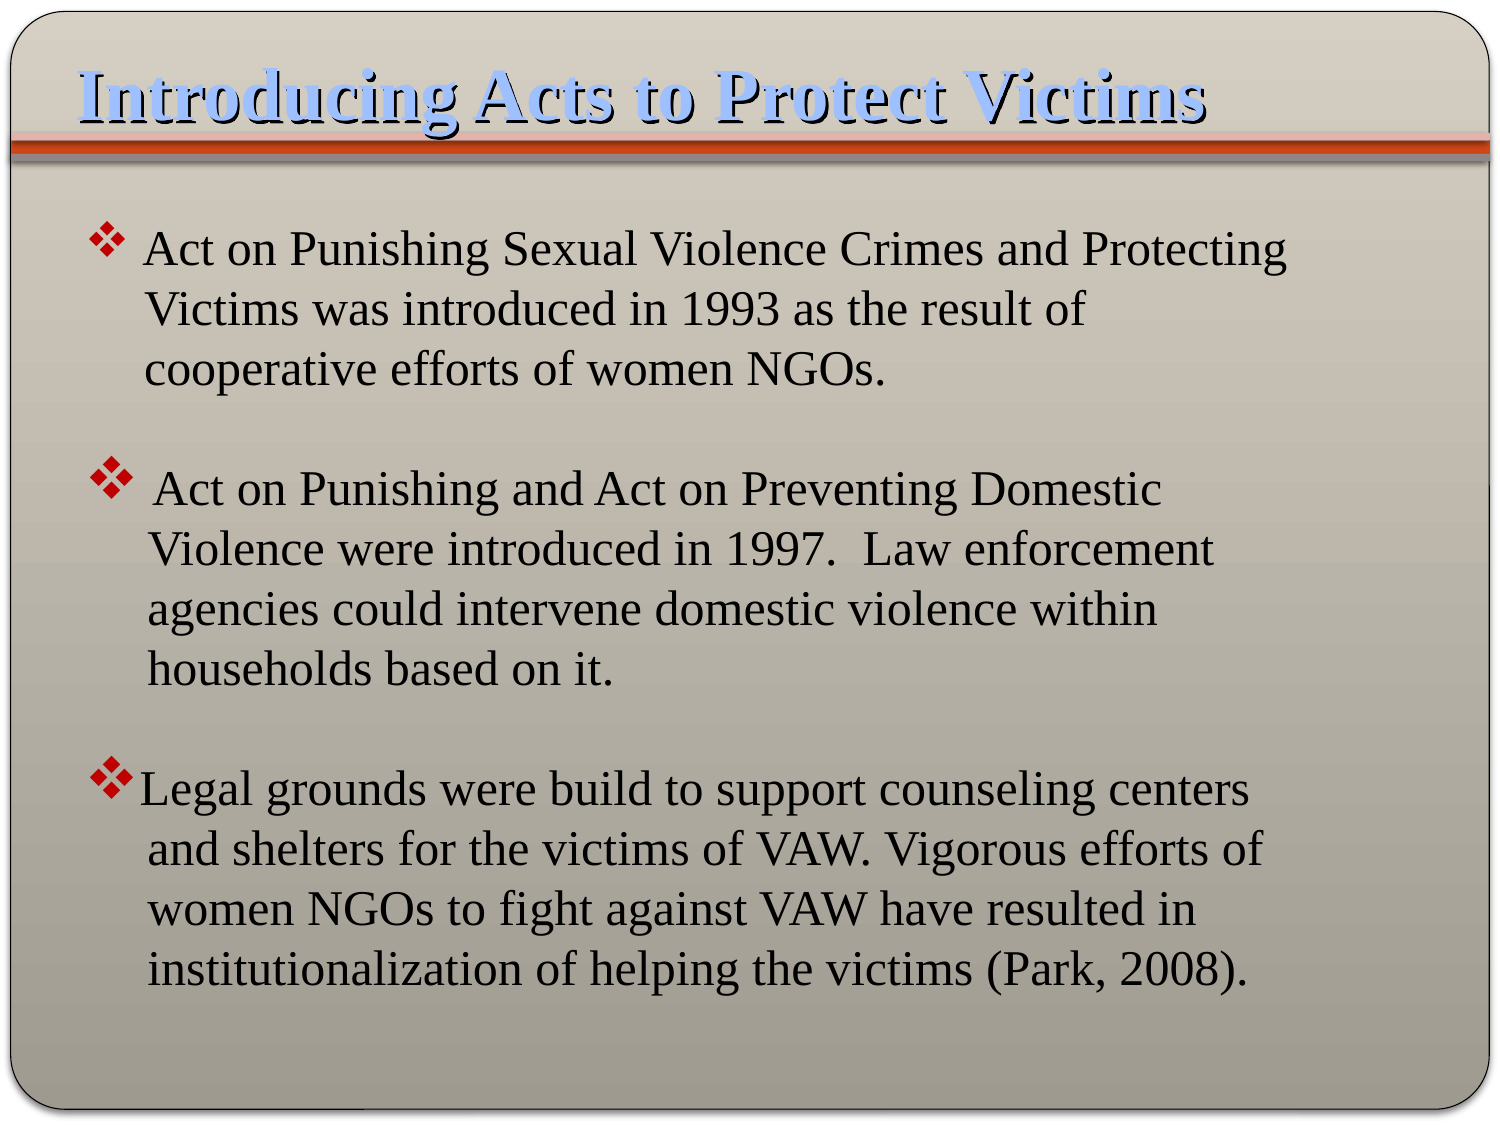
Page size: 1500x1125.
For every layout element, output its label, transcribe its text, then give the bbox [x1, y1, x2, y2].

text_box Introducing Acts to Protect Victims [41, 38, 1483, 119]
text_box Act on Punishing Sexual Violence Crimes and Protecting Victims was introduced in 1993 as the result of cooperative efforts of women NGOs. Act on Punishing and Act on Preventing Domestic Violence were introduced in 1997. Law enforcement agencies could intervene domestic violence within households based on it. Legal grounds were build to support counseling centers and shelters for the victims of VAW. Vigorous efforts of women NGOs to fight against VAW have resulted in institutionalization of helping the victims (Park, 2008). [69, 208, 1429, 1113]
